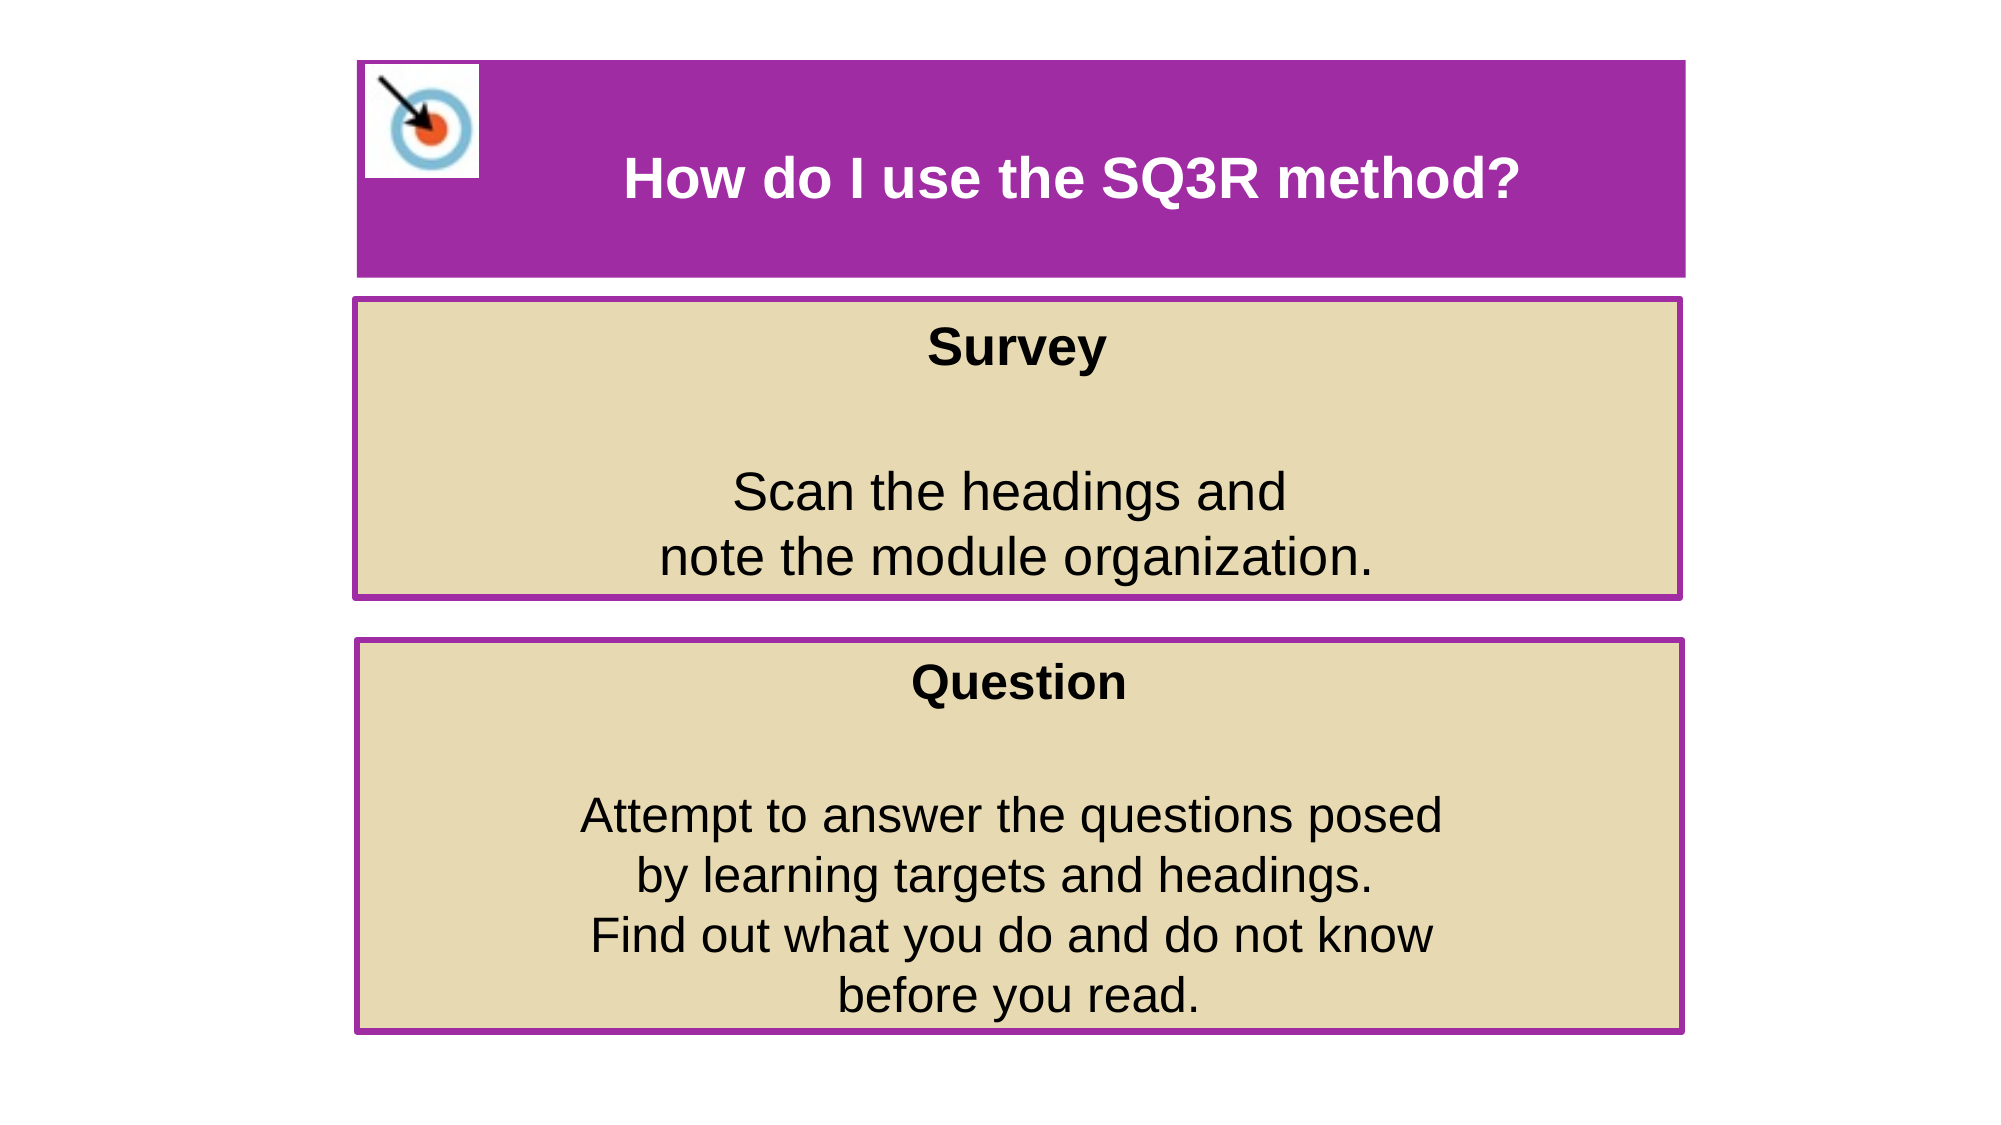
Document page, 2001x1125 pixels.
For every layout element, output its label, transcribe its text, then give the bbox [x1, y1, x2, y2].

text_box Question Attempt to answer the questions posed by learning targets and headings. Find out what you do and do not know before you read. [356, 640, 1683, 1032]
picture [364, 64, 479, 178]
text_box Survey Scan the headings and note the module organization. [354, 299, 1681, 598]
title How do I use the SQ3R method? [356, 60, 1686, 278]
